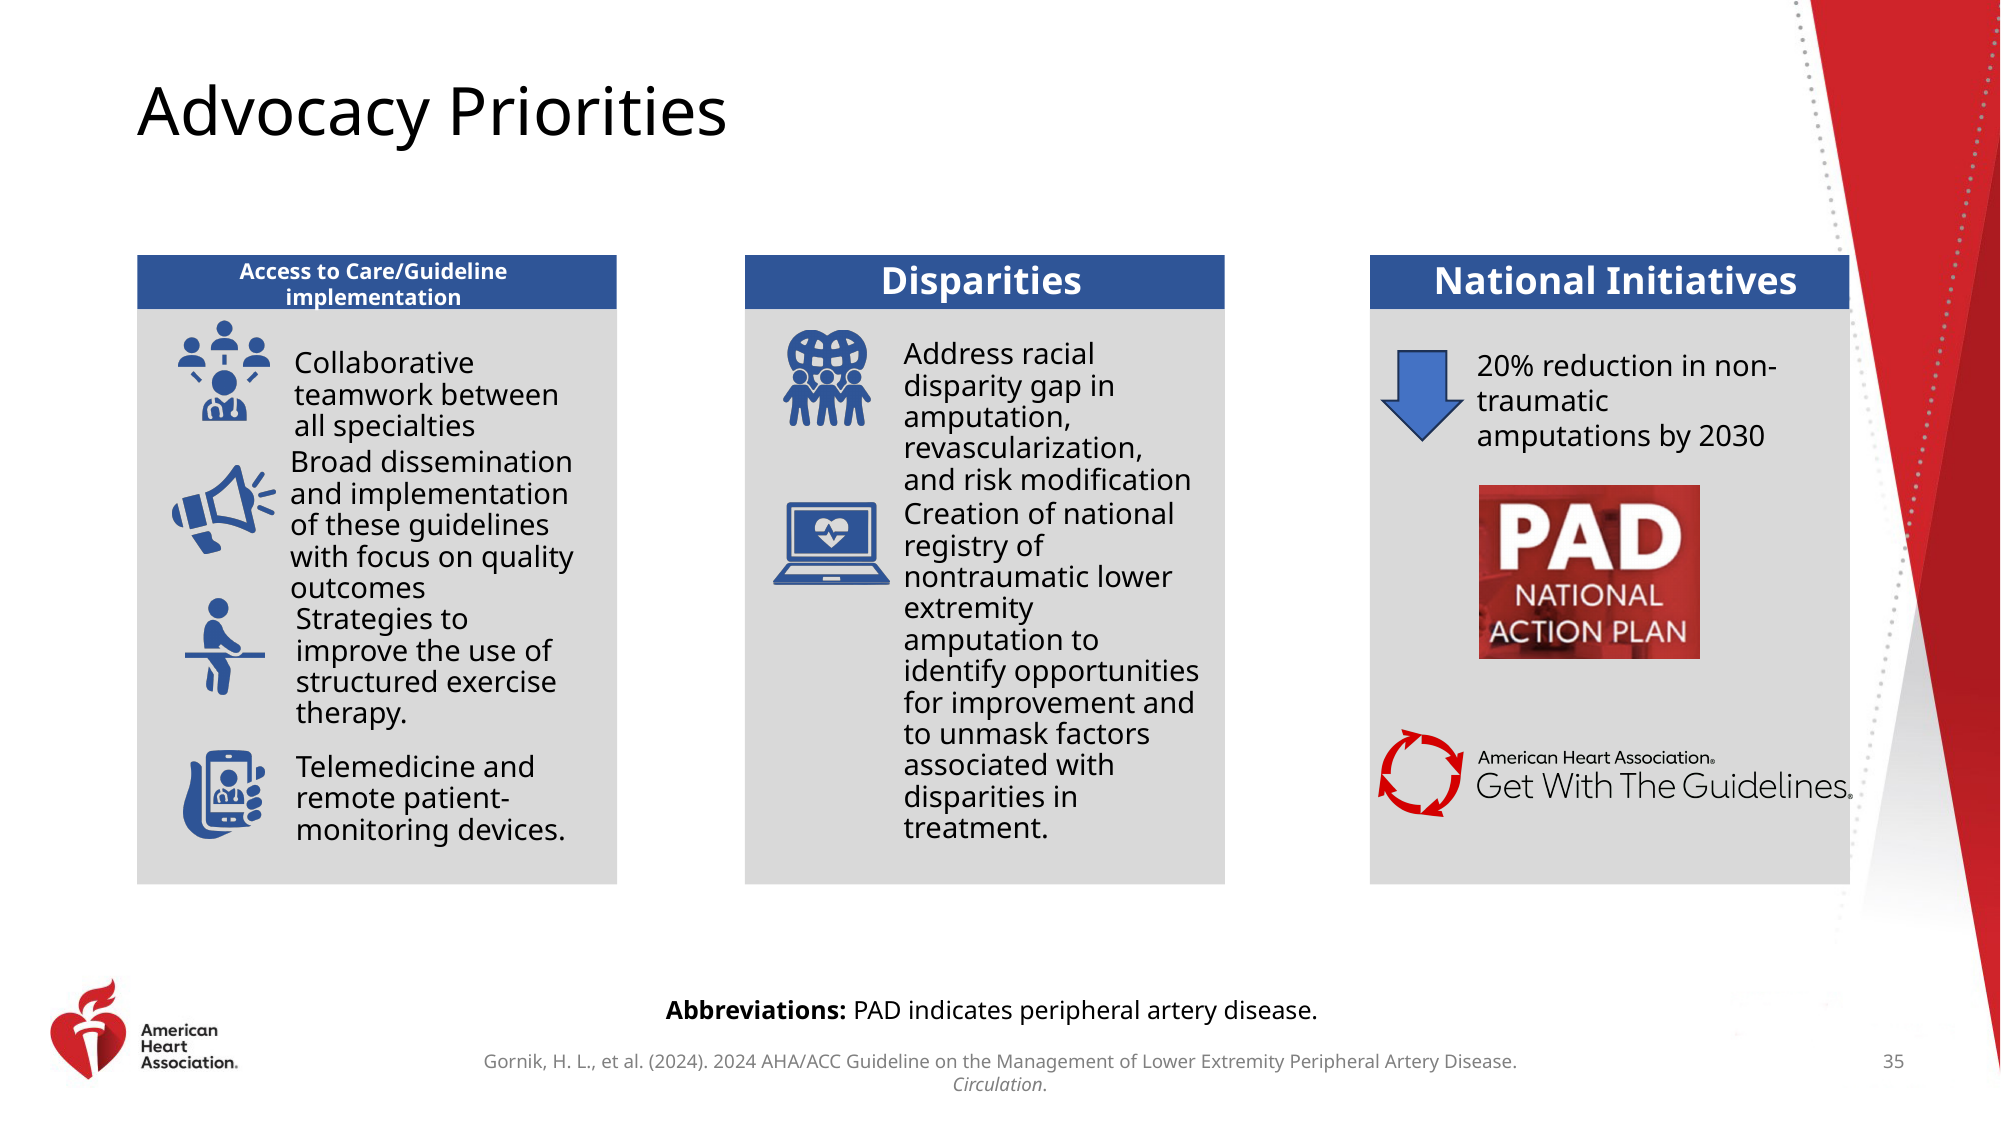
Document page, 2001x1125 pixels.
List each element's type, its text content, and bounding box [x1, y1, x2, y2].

picture [15, 0, 2001, 1125]
text_box [744, 310, 1226, 885]
text_box Broad dissemination and implementation of these guidelines with focus on quality outcomes [275, 440, 599, 580]
text_box 20% reduction in non-traumatic amputations by 2030 [1462, 339, 1896, 460]
text_box [563, 254, 618, 310]
text_box [744, 254, 792, 310]
text_box National Initiatives [1409, 249, 1822, 310]
list Collaborative teamwork between all specialties [279, 341, 602, 416]
text_box 2 [1369, 310, 1851, 885]
text_box Telemedicine and remote patient-monitoring devices. [280, 744, 589, 846]
text_box [1171, 254, 1226, 310]
text_box [136, 310, 618, 885]
text_box [1369, 254, 1409, 310]
text_box Access to Care/Guideline implementation [184, 249, 563, 318]
text_box Address racial disparity gap in amputation, revascularization, and risk modification [888, 332, 1211, 407]
slide_number 35 [1862, 1042, 1926, 1081]
text_box [1822, 254, 1851, 310]
text_box Strategies to improve the use of structured exercise therapy. [280, 597, 603, 700]
title Advocacy Priorities [137, 59, 1863, 169]
list Abbreviations: PAD indicates peripheral artery disease. [321, 990, 1679, 1022]
text_box Disparities [792, 249, 1171, 310]
text_box Creation of national registry of nontraumatic lower extremity amputation to identify opportunities for improvement and to unmask factors associated with disparities in treatment. [888, 491, 1216, 791]
text_box [136, 254, 184, 310]
text_box [1380, 350, 1462, 442]
